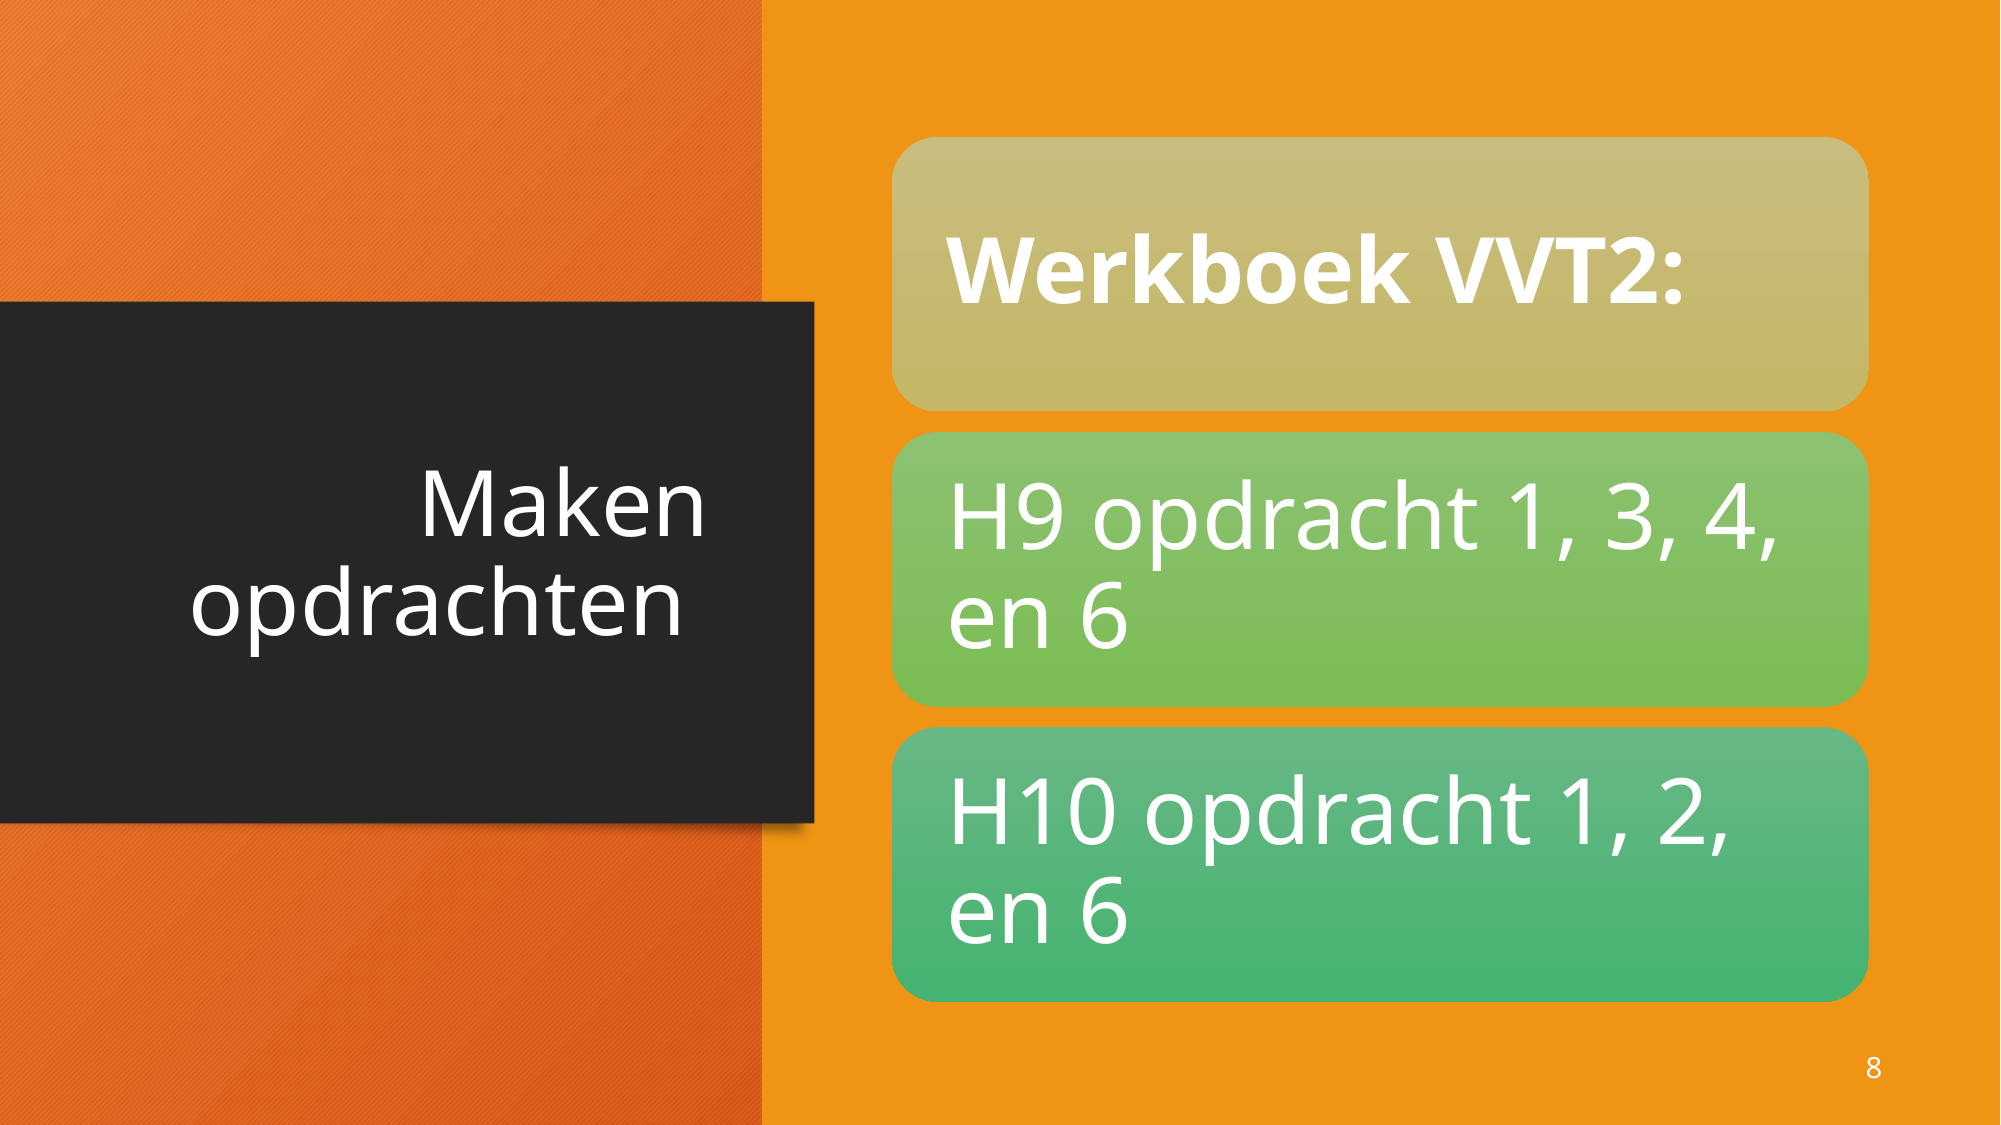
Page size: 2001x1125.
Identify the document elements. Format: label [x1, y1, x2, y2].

list [891, 127, 1870, 1012]
picture [0, 0, 2000, 1125]
